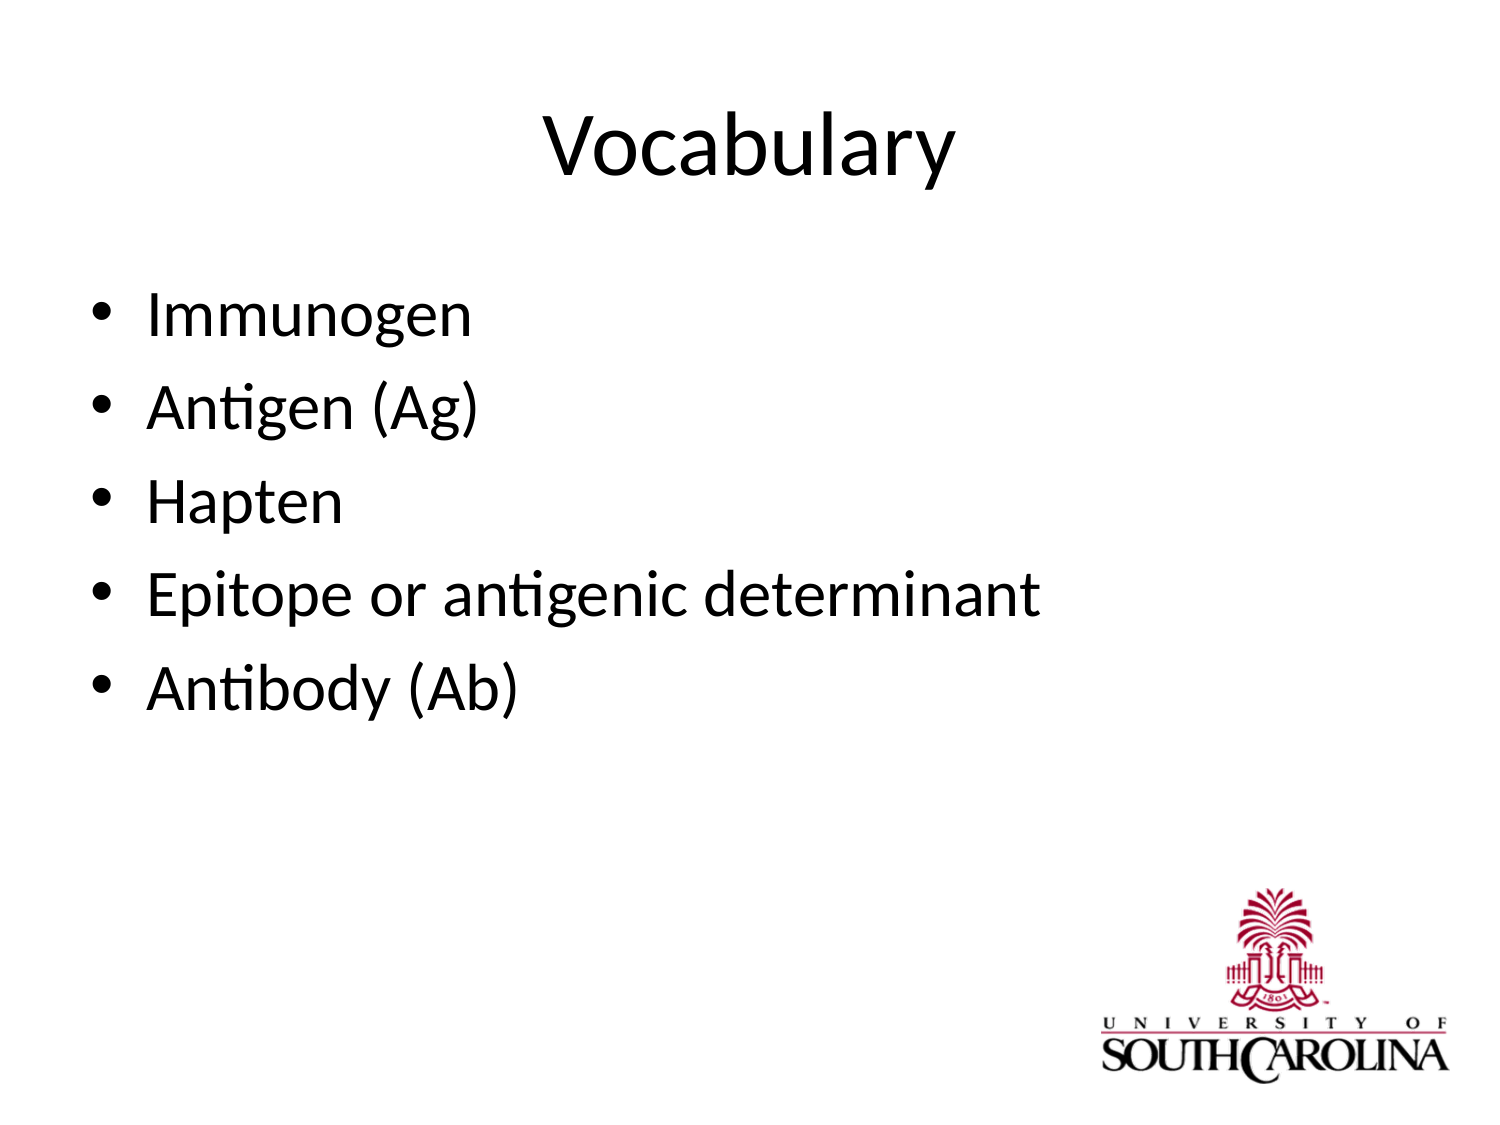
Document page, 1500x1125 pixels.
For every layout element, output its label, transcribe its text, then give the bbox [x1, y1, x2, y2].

picture [1100, 887, 1451, 1085]
list Immunogen Antigen (Ag) Hapten Epitope or antigenic determinant Antibody (Ab) [74, 262, 1426, 1006]
title Vocabulary [74, 44, 1426, 233]
